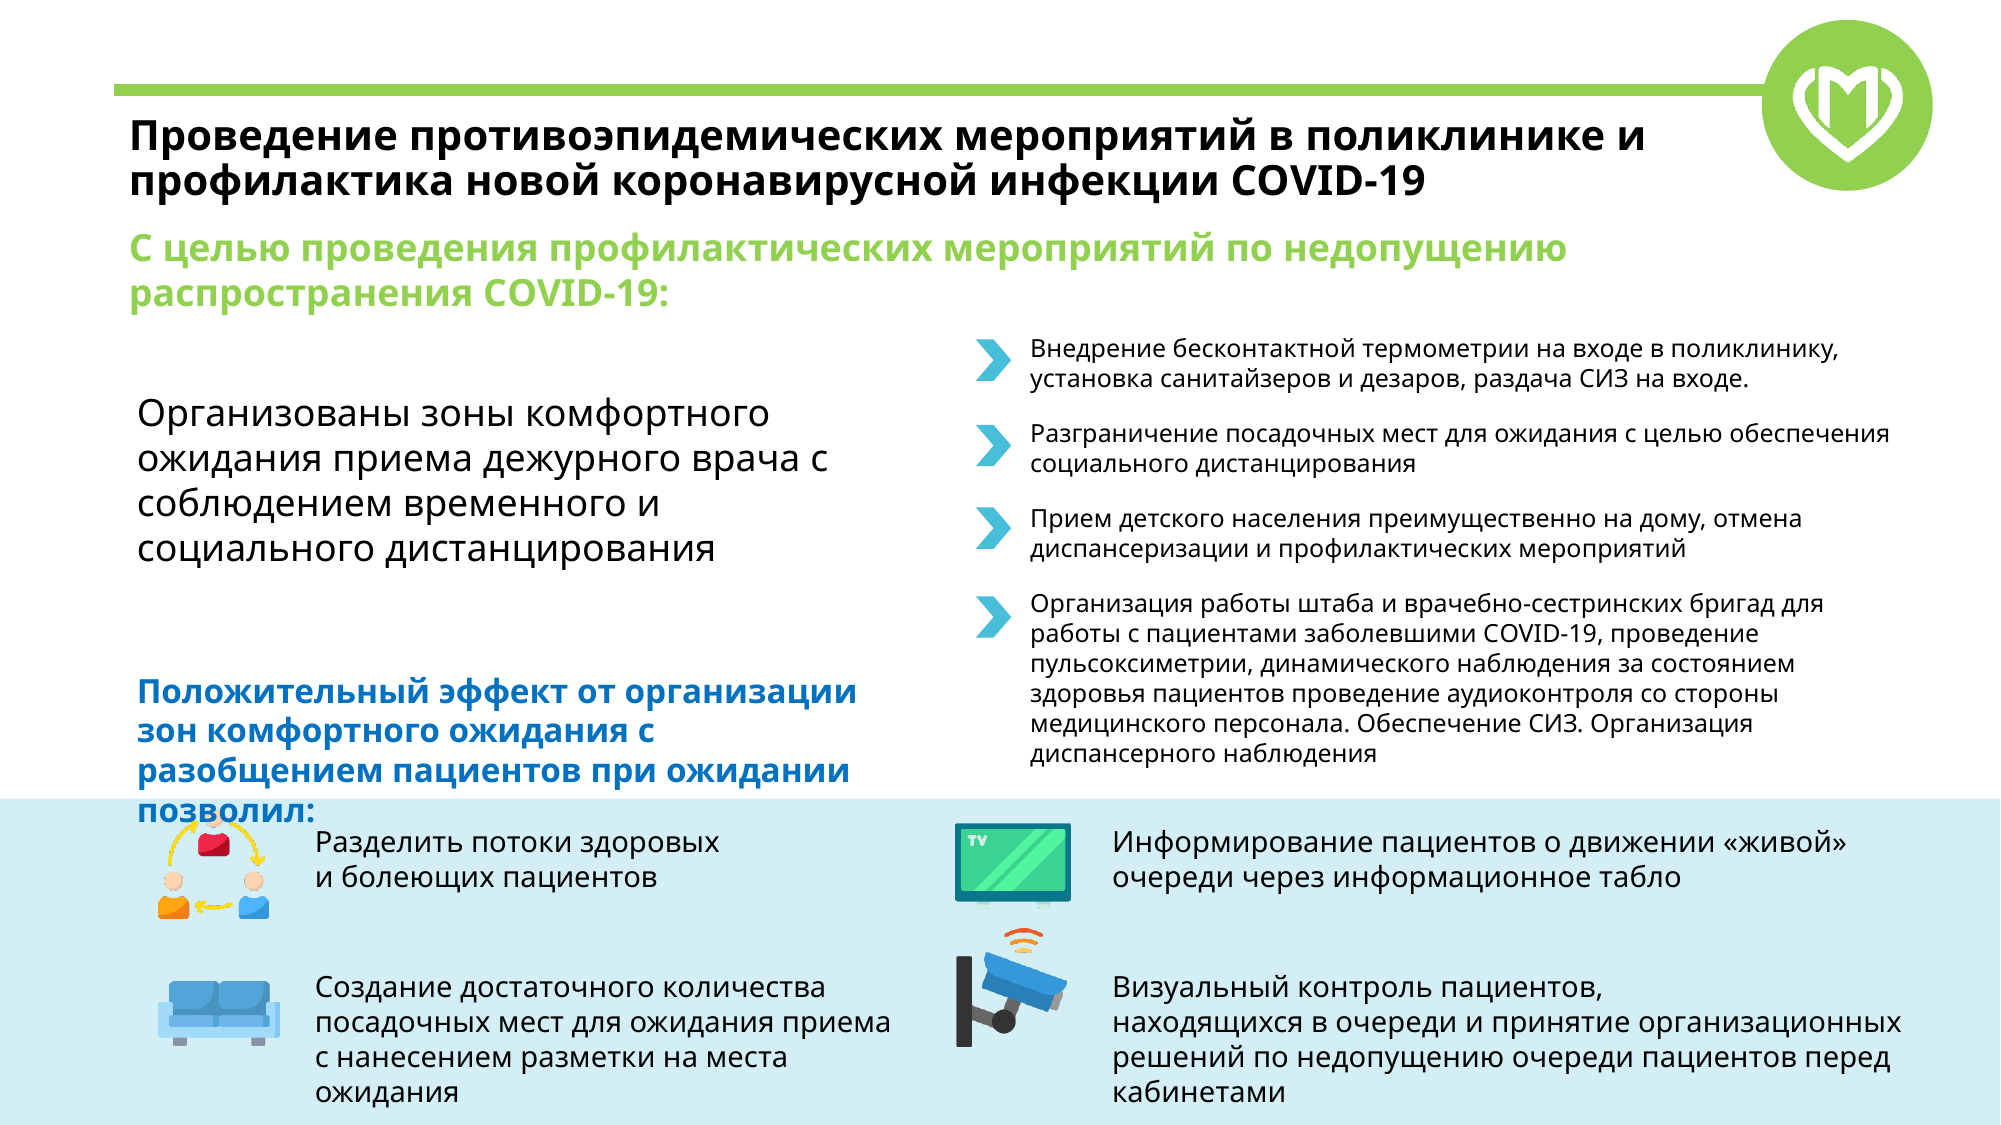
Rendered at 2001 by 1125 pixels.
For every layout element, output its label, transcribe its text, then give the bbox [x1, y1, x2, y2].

text_box Положительный эффект от организации зон комфортного ожидания с разобщением пациентов при ожидании позволил: [122, 662, 903, 837]
text_box Организованы зоны комфортного ожидания приема дежурного врача с соблюдением временного и социального дистанцирования [122, 381, 924, 577]
text_box [924, 435, 1863, 486]
picture [158, 952, 280, 1074]
text_box [0, 798, 2000, 1125]
text_box [973, 338, 1013, 382]
text_box [973, 506, 1013, 550]
text_box Разделить потоки здоровых и болеющих пациентов [300, 816, 927, 901]
picture [955, 808, 1071, 924]
text_box Визуальный контроль пациентов, находящихся в очереди и принятие организационных решений по недопущению очереди пациентов перед кабинетами [1097, 960, 1925, 1116]
picture [952, 928, 1071, 1047]
text_box Информирование пациентов о движении «живой» очереди через информационное табло [1097, 816, 1925, 901]
text_box С целью проведения профилактических мероприятий по недопущению распространения СOVID-19: [114, 216, 1762, 321]
text_box [973, 595, 1013, 639]
text_box Создание достаточного количества посадочных мест для ожидания приема с нанесением разметки на места ожидания [300, 960, 927, 1116]
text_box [1761, 19, 1933, 191]
text_box Внедрение бесконтактной термометрии на входе в поликлинику, установка санитайзеров и дезаров, раздача СИЗ на входе. Разграничение посадочных мест для ожидания с целью обеспечения социального дистанцирования Прием детского населения преимущественно на дому, отмена диспансеризации и профилактических мероприятий Организация работы штаба и врачебно-сестринских бригад для работы с пациентами заболевшими СOVID-19, проведение пульсоксиметрии, динамического наблюдения за состоянием здоровья пациентов проведение аудиоконтроля со стороны медицинского персонала. Обеспечение СИЗ. Организация диспансерного наблюдения [1015, 325, 1920, 830]
text_box [973, 423, 1004, 435]
picture [158, 808, 269, 919]
title Проведение противоэпидемических мероприятий в поликлинике и профилактика новой коронавирусной инфекции СОVID-19 [114, 107, 1875, 243]
